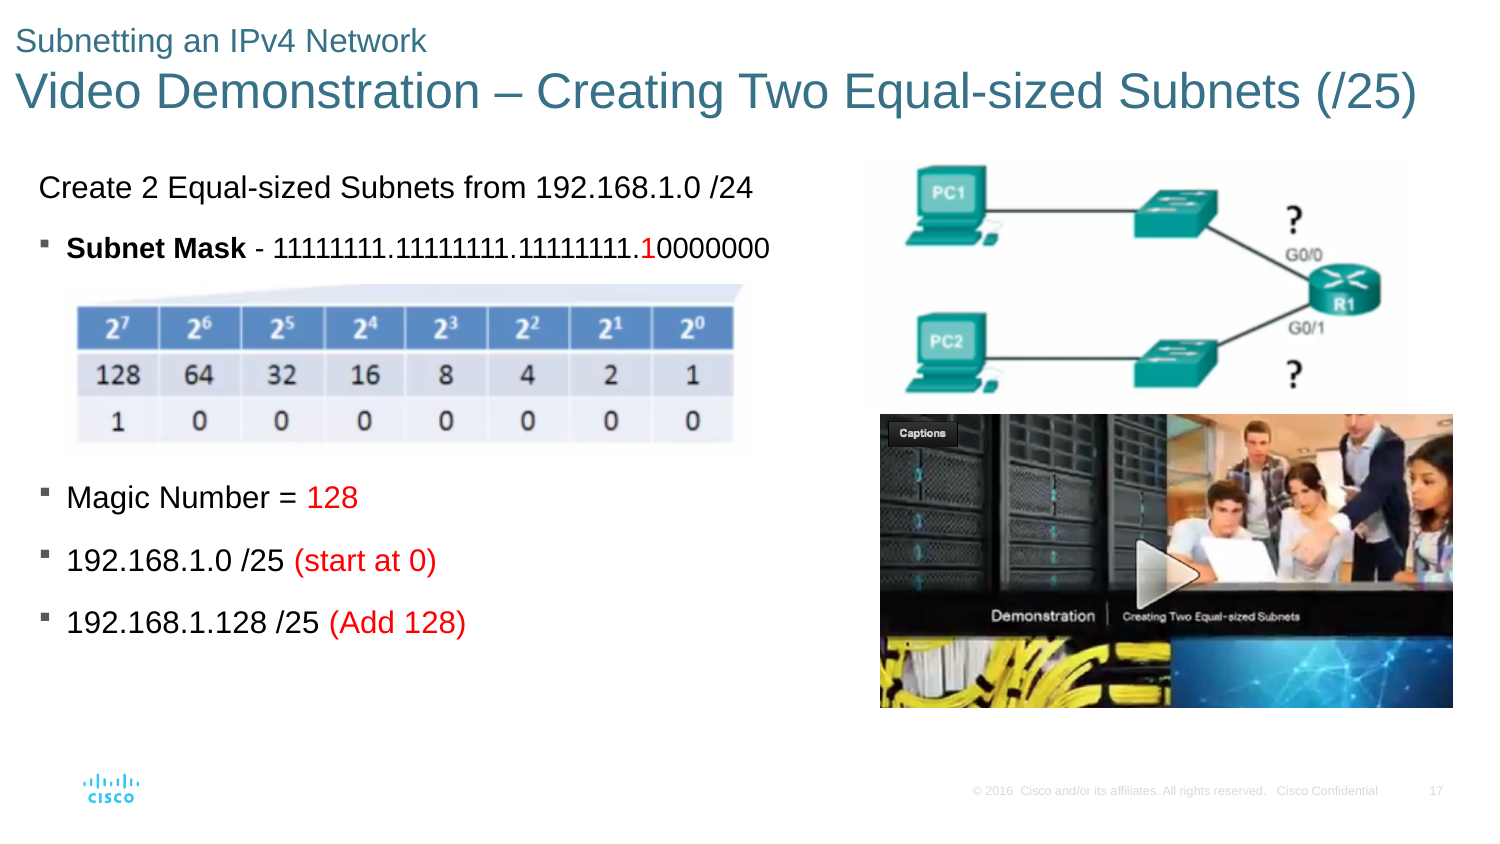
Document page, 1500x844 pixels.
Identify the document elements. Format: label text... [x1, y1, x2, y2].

picture [862, 159, 1412, 411]
title Subnetting an IPv4 Network Video Demonstration – Creating Two Equal-sized Subnets (/25) [0, 6, 1500, 131]
picture [880, 414, 1453, 709]
list Create 2 Equal-sized Subnets from 192.168.1.0 /24 Subnet Mask - 11111111.11111111.11111111.10000000 Magic Number = 128 192.168.1.0 /25 (start at 0) 192.168.1.128 /25 (Add 128) [23, 159, 1476, 814]
picture [61, 284, 751, 458]
